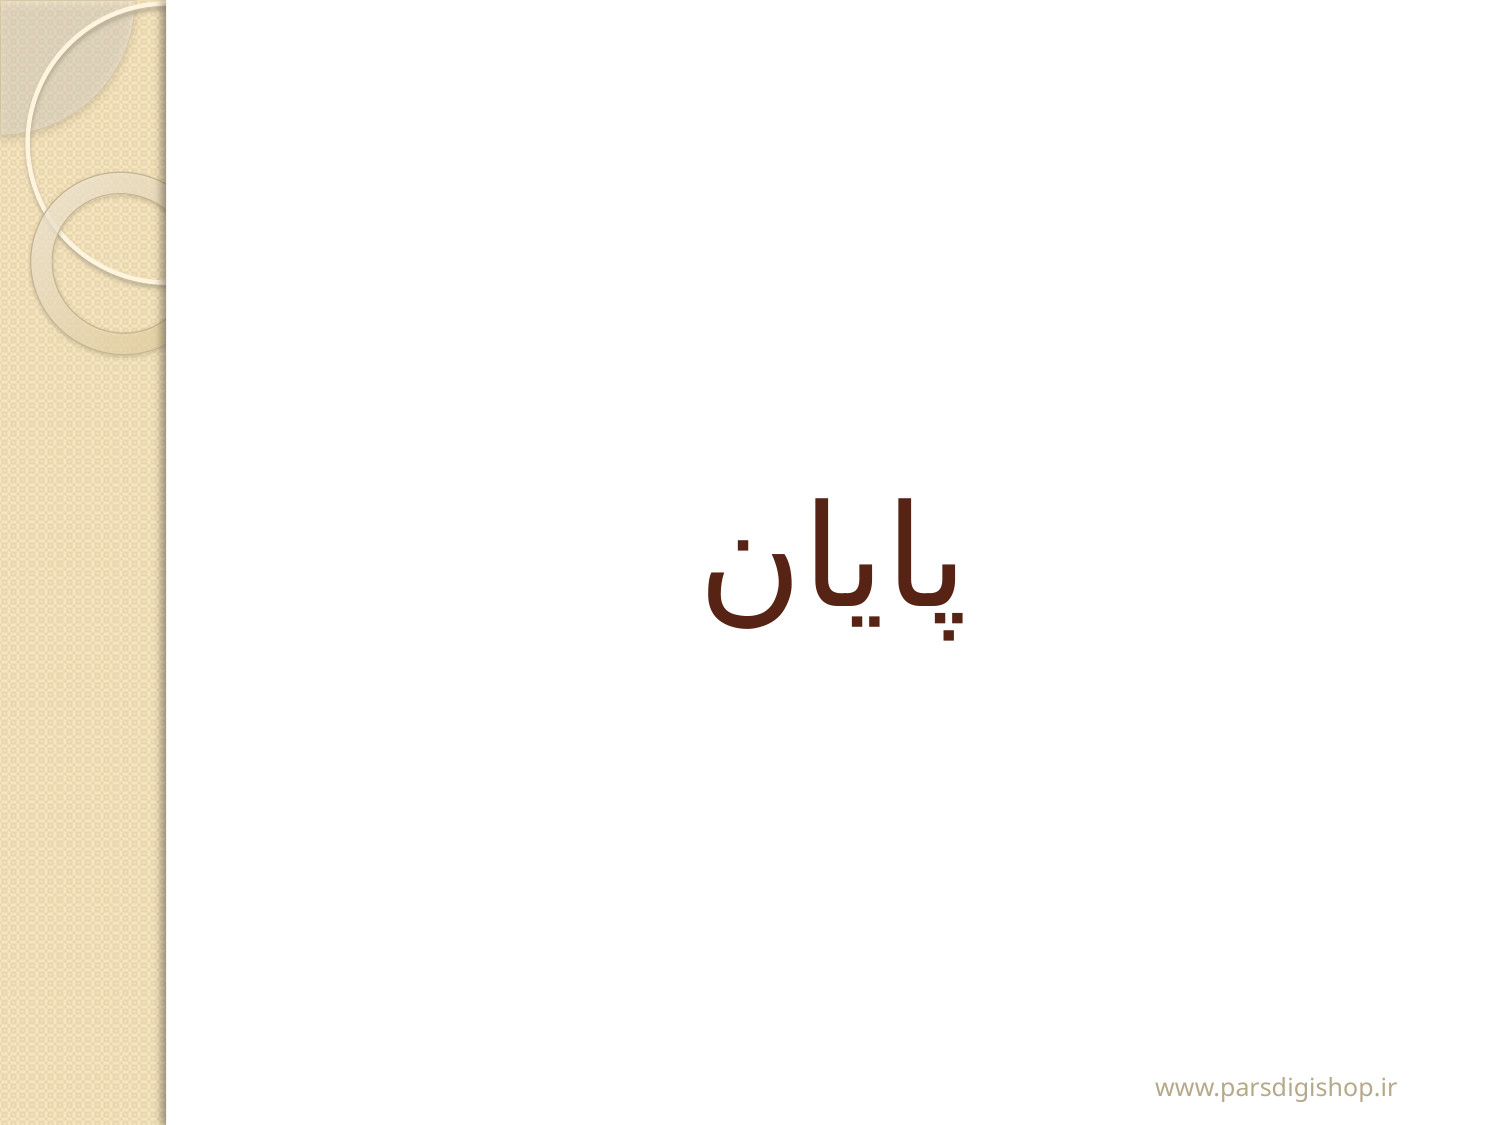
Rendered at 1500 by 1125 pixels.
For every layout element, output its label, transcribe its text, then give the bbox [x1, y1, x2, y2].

title پایان [218, 456, 1449, 644]
footer www.parsdigishop.ir [937, 1034, 1413, 1113]
